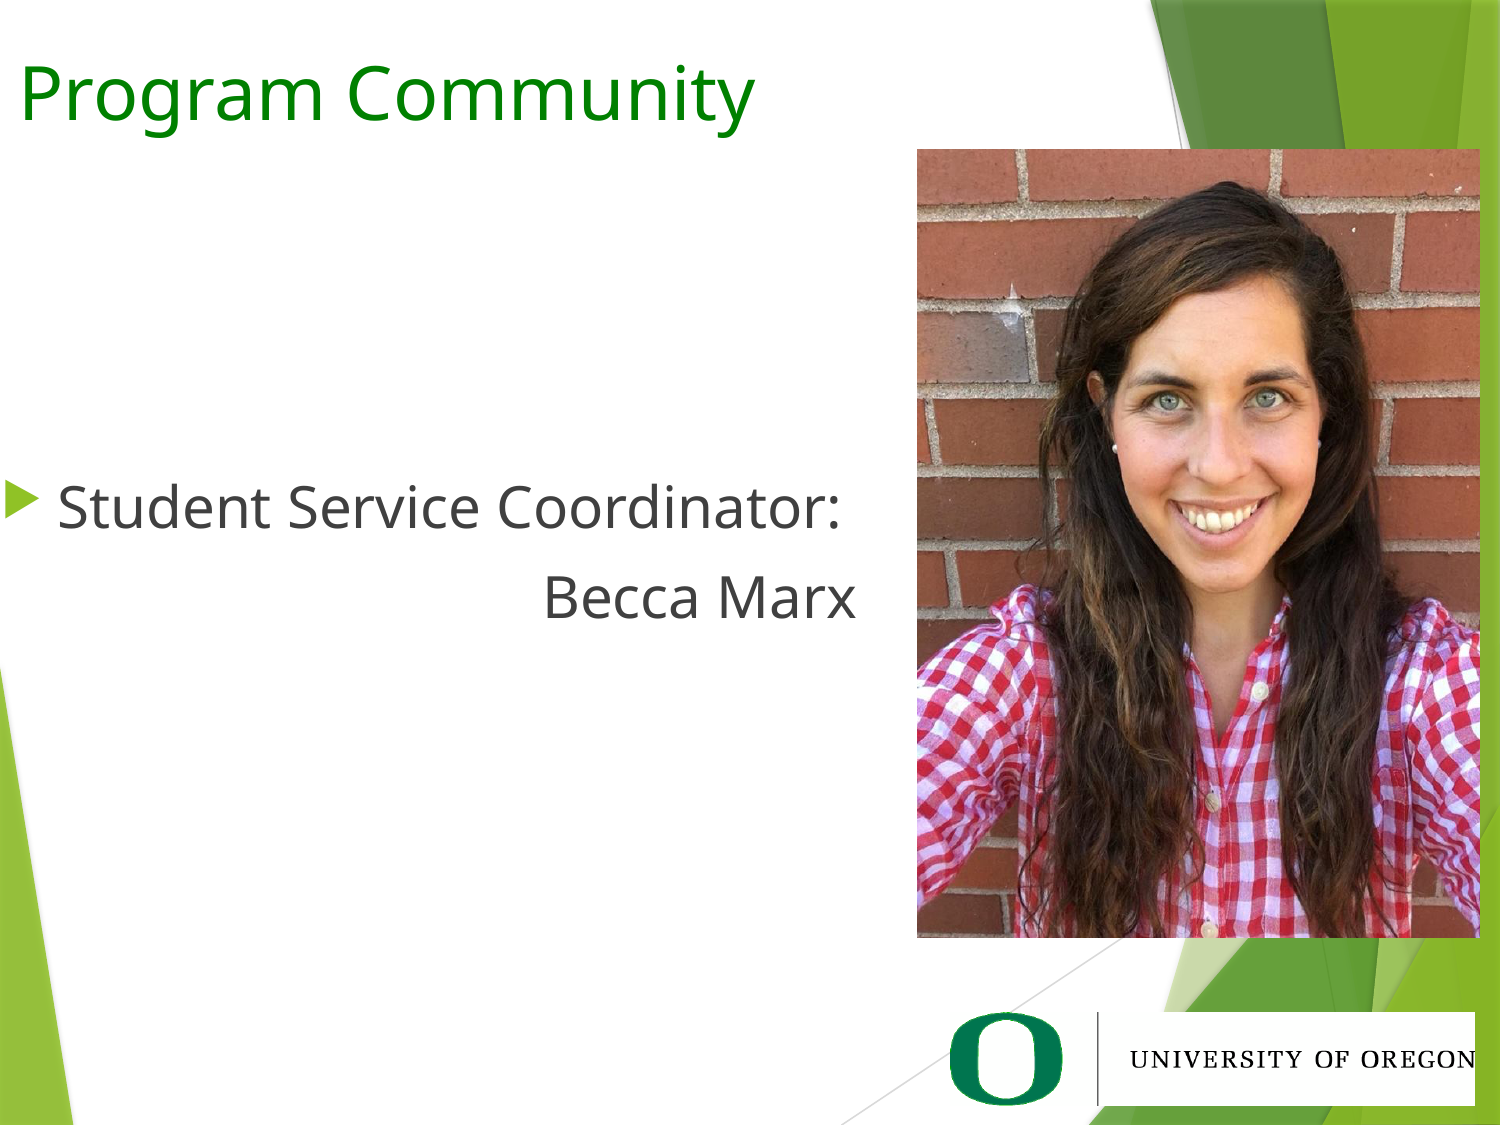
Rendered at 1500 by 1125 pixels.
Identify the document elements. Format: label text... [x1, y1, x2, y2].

picture [949, 1011, 1476, 1107]
list Student Service Coordinator: Becca Marx [0, 462, 873, 873]
title Program Community [3, 37, 1461, 228]
picture [916, 149, 1481, 938]
